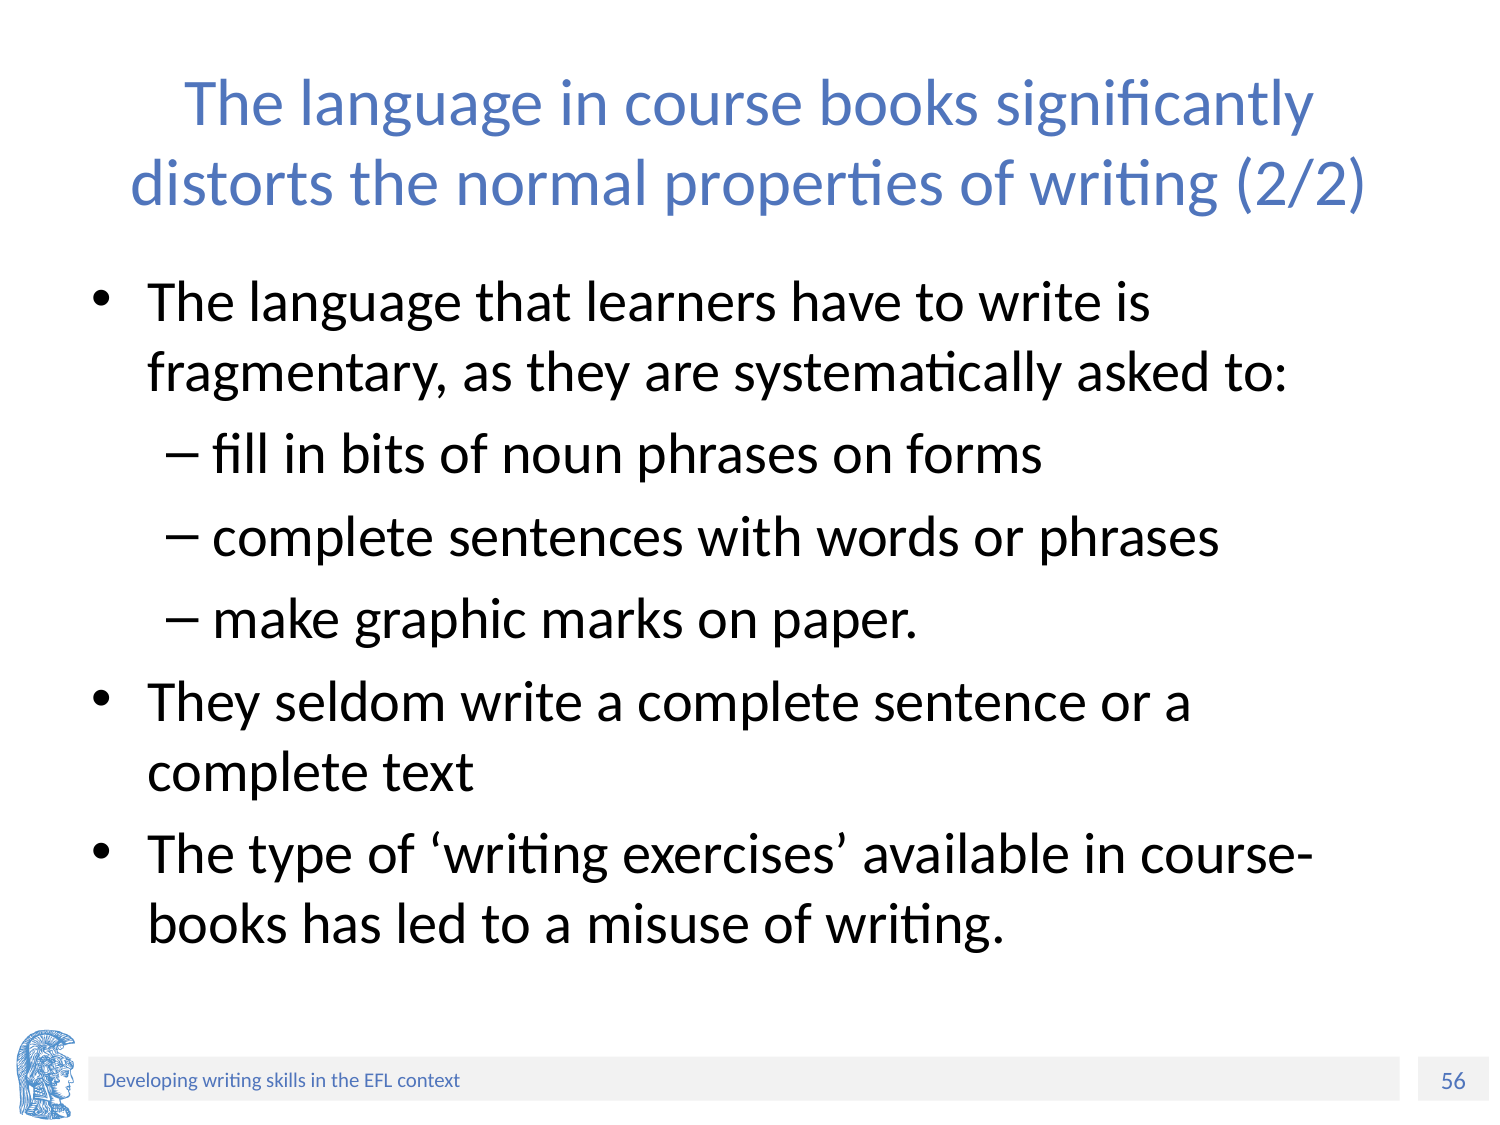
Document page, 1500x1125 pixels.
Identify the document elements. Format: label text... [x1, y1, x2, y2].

picture [9, 1026, 81, 1120]
list The language that learners have to write is fragmentary, as they are systematically asked to: fill in bits of noun phrases on forms complete sentences with words or phrases make graphic marks on paper. They seldom write a complete sentence or a complete text The type of ‘writing exercises’ available in course-books has led to a misuse of writing. [76, 255, 1427, 998]
title The language in course books significantly distorts the normal properties of writing (2/2) [75, 45, 1425, 233]
